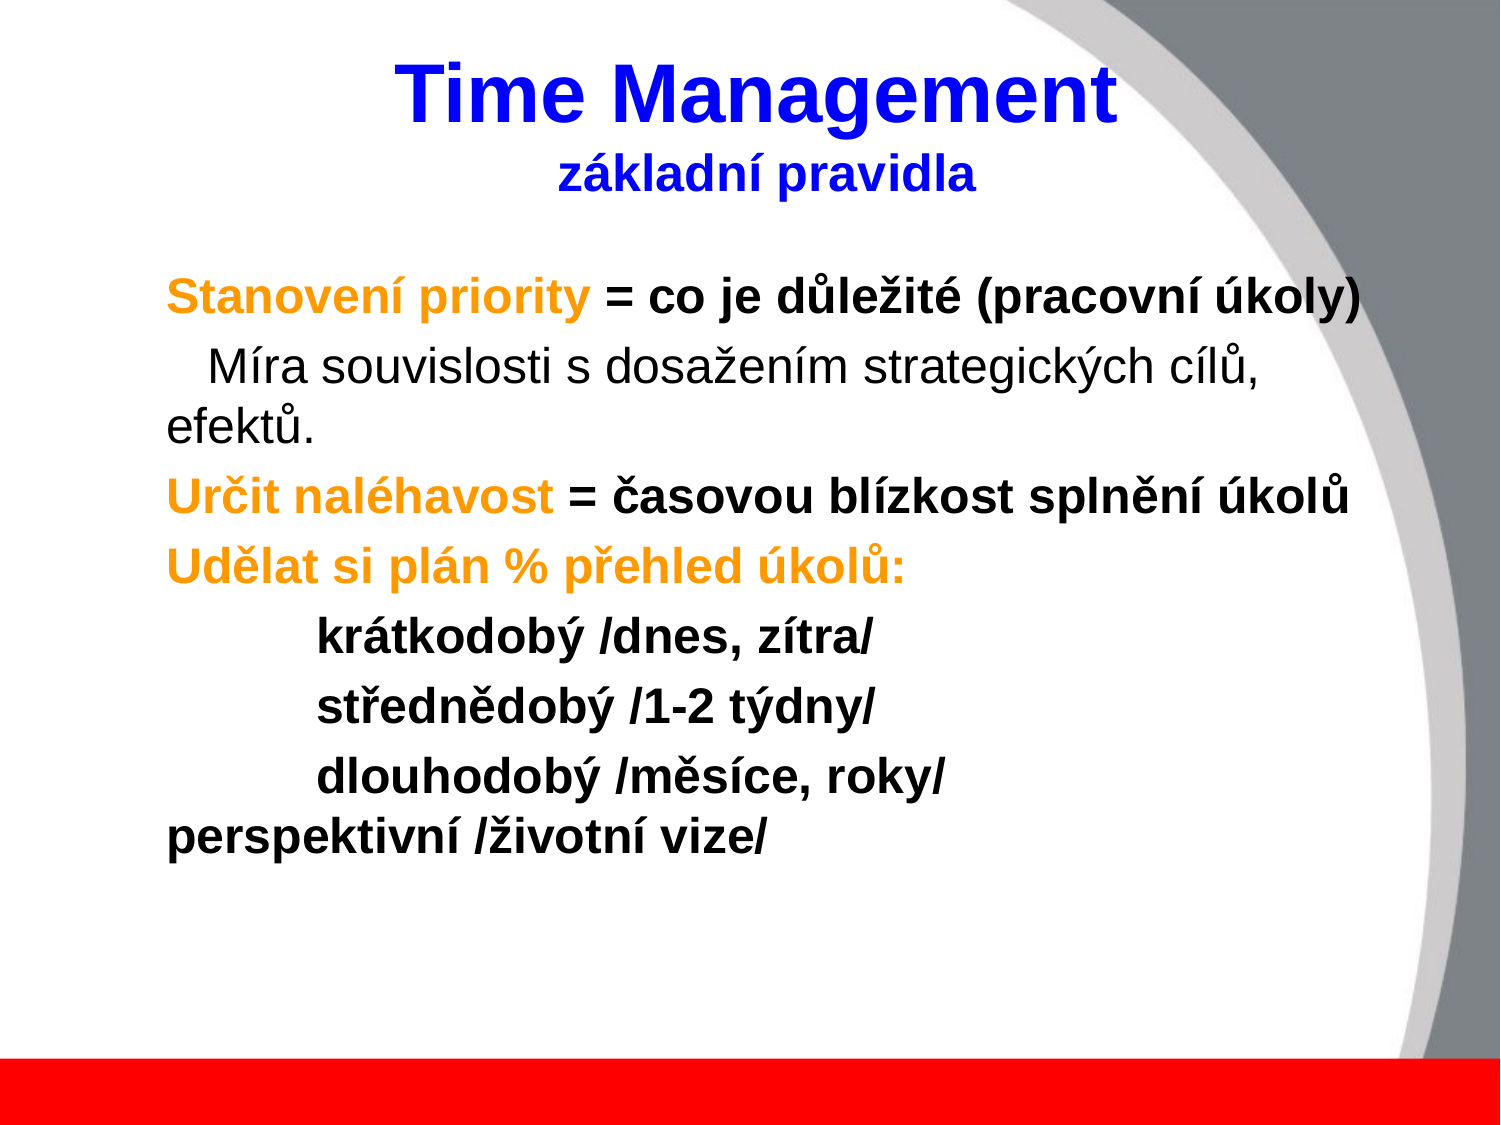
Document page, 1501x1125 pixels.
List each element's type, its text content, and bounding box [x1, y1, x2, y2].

text_box [0, 1058, 1500, 1125]
title Time Management základní pravidla [74, 45, 997, 197]
list Stanovení priority = co je důležité (pracovní úkoly) Míra souvislosti s dosažením strategických cílů, efektů. Určit naléhavost = časovou blízkost splnění úkolů Udělat si plán % přehled úkolů: krátkodobý /dnes, zítra/ střednědobý /1-2 týdny/ dlouhodobý /měsíce, roky/ perspektivní /životní vize/ [149, 255, 997, 1000]
picture [1002, 0, 1501, 1071]
